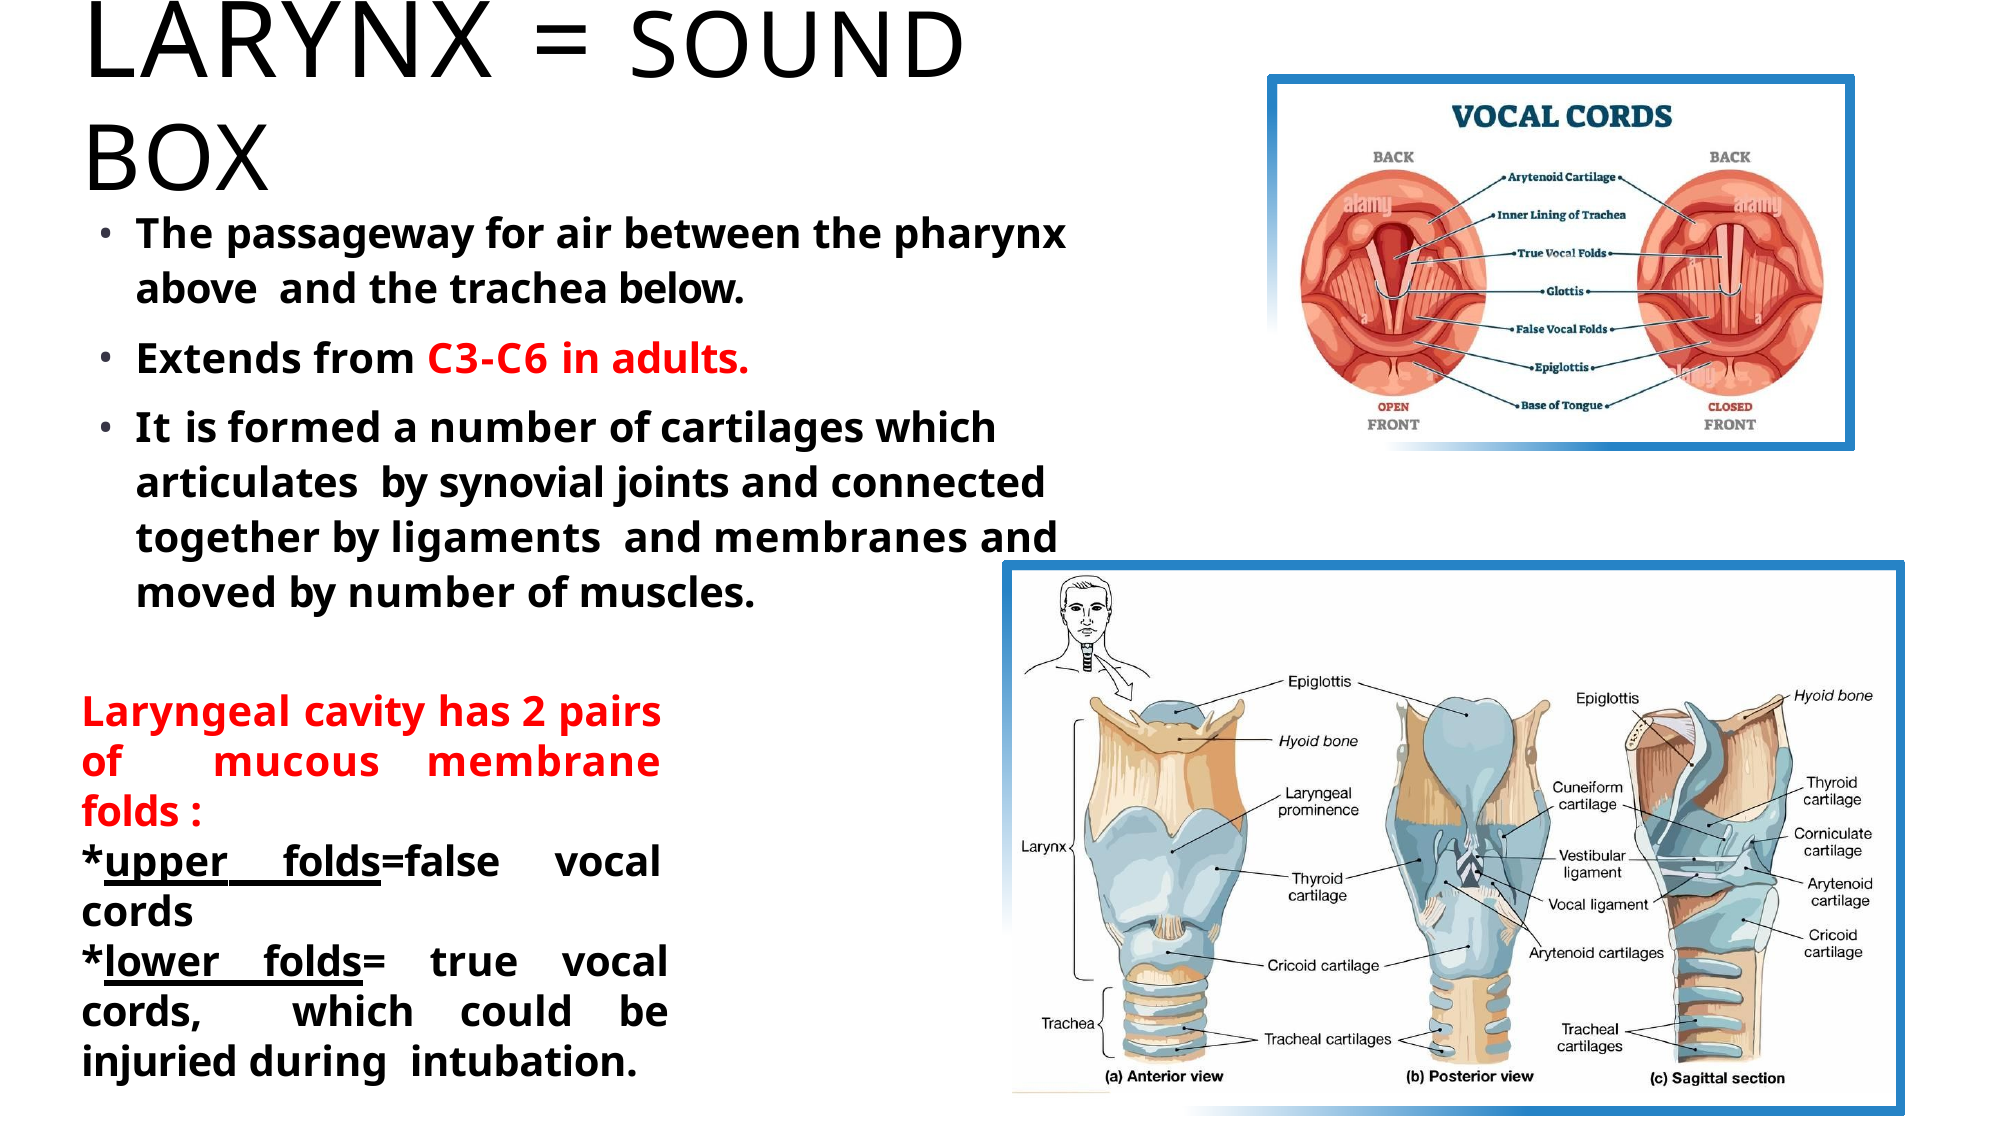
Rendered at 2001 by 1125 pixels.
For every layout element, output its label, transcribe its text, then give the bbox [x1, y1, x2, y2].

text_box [1002, 560, 1905, 1117]
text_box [1267, 74, 1855, 451]
text_box The passageway for air between the pharynx above and the trachea below. Extends from C3-C6 in adults. It is formed a number of cartilages which articulates by synovial joints and connected together by ligaments and membranes and moved by number of muscles. Laryngeal cavity has 2 pairs of mucous membrane folds : *upper folds=false vocal cords *lower folds= true vocal cords, which could be injuried during intubation. [78, 199, 1196, 1085]
title LARYNX = SOUND BOX [78, 0, 1029, 199]
